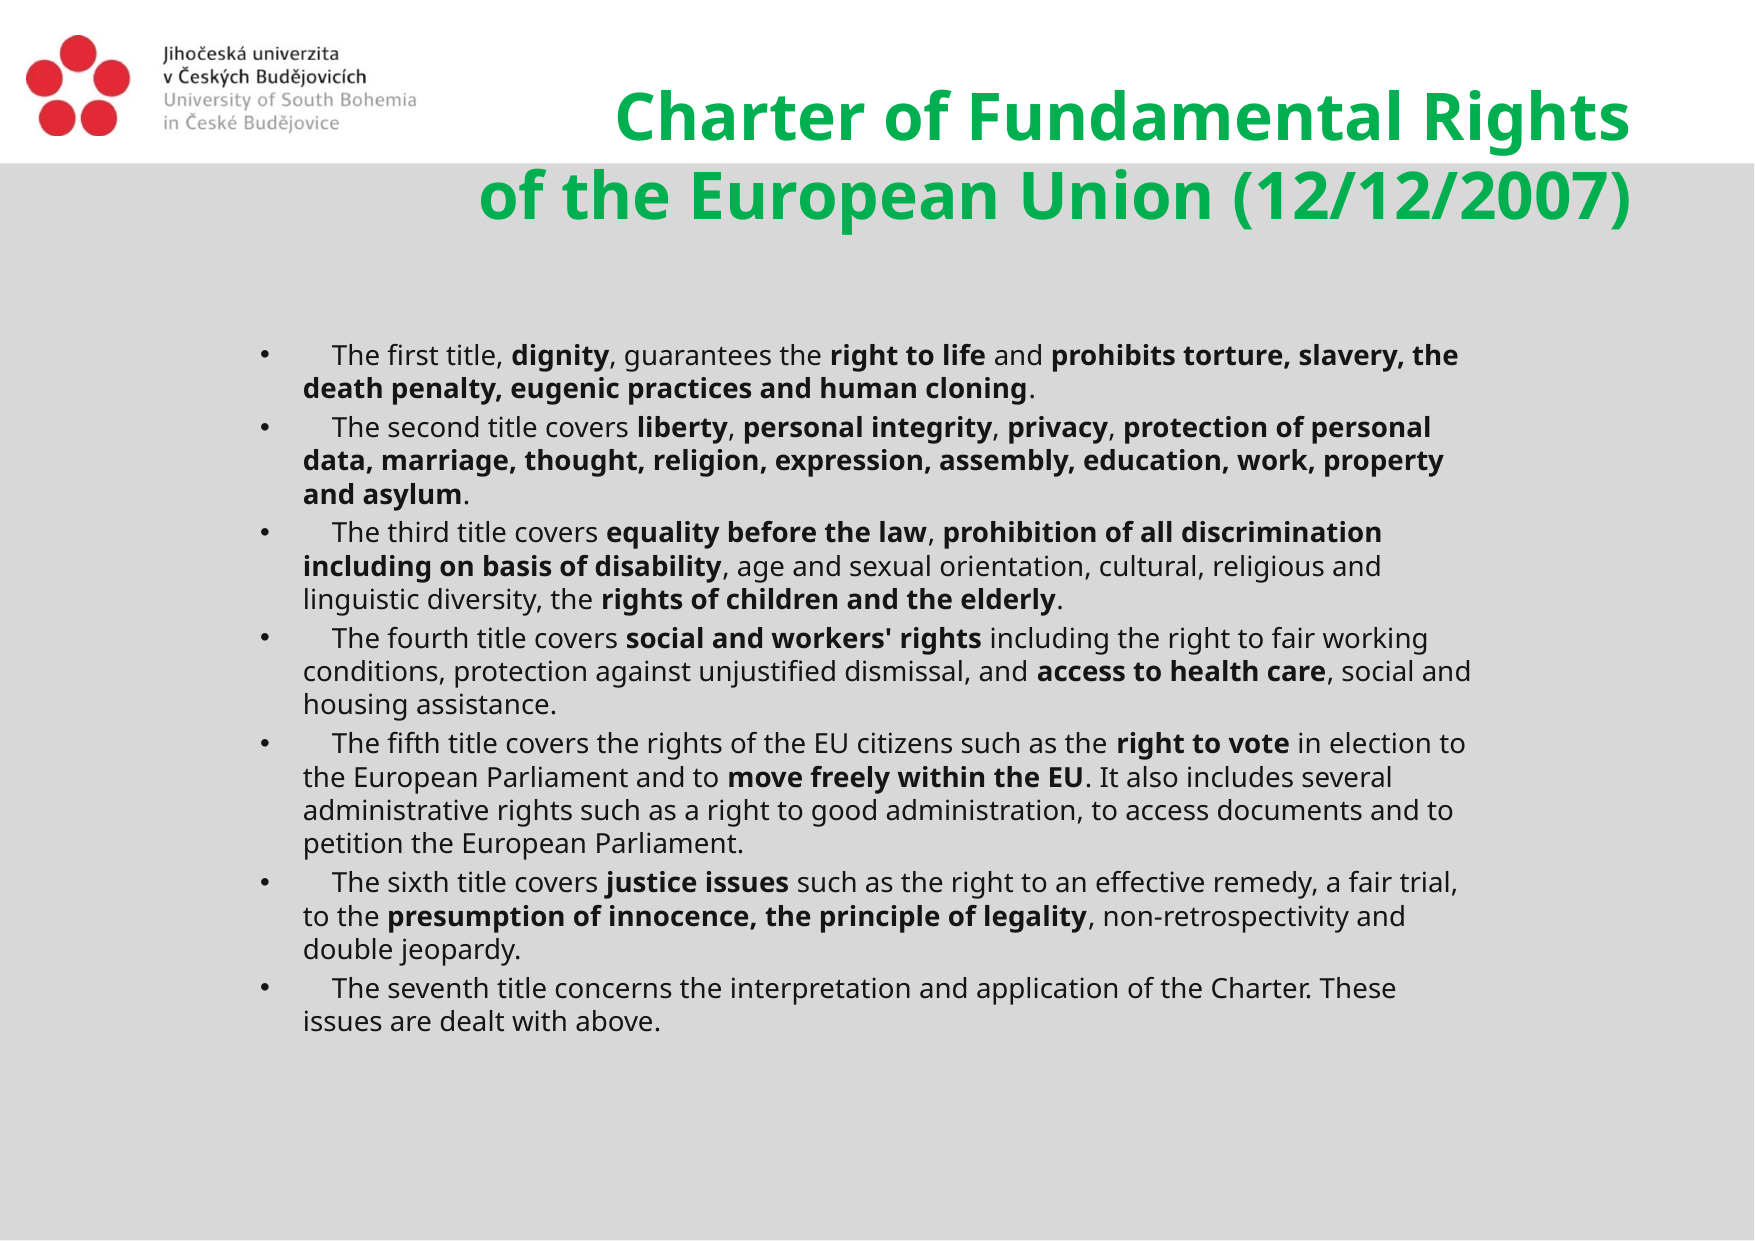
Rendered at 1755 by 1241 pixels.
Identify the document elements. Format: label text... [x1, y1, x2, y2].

title Charter of Fundamental Rights of the European Union (12/12/2007) [462, 92, 1647, 216]
picture [26, 35, 417, 136]
list The first title, dignity, guarantees the right to life and prohibits torture, slavery, the death penalty, eugenic practices and human cloning. The second title covers liberty, personal integrity, privacy, protection of personal data, marriage, thought, religion, expression, assembly, education, work, property and asylum. The third title covers equality before the law, prohibition of all discrimination including on basis of disability, age and sexual orientation, cultural, religious and linguistic diversity, the rights of children and the elderly. The fourth title covers social and workers' rights including the right to fair working conditions, protection against unjustified dismissal, and access to health care, social and housing assistance. The fifth title covers the rights of the EU citizens such as the right to vote in election to the European Parliament and to move freely within the EU. It also includes several administrative rights such as a right to good administration, to access documents and to petition the European Parliament. The sixth title covers justice issues such as the right to an effective remedy, a fair trial, to the presumption of innocence, the principle of legality, non-retrospectivity and double jeopardy. The seventh title concerns the interpretation and application of the Charter. These issues are dealt with above. [245, 309, 1499, 1087]
